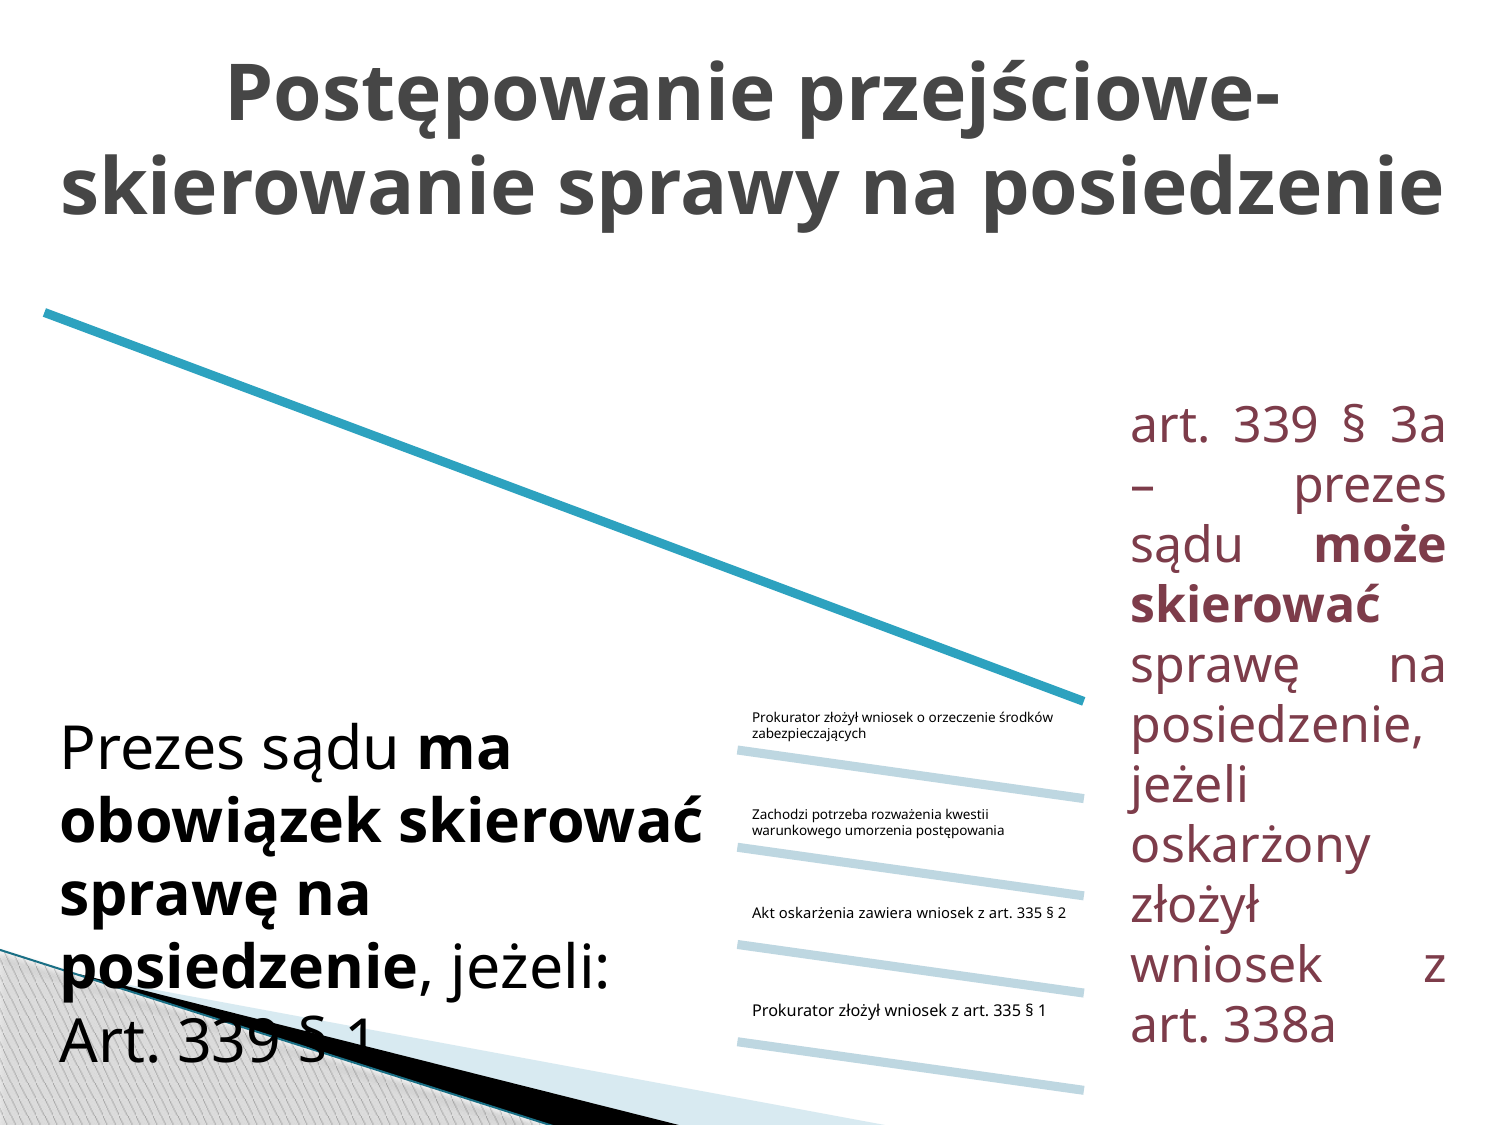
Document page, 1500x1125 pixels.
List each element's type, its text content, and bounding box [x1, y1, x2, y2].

text_box art. 339 § 3a – prezes sądu może skierować sprawę na posiedzenie, jeżeli oskarżony złożył wniosek z art. 338a [1116, 385, 1463, 1060]
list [44, 312, 1084, 1091]
title Postępowanie przejściowe- skierowanie sprawy na posiedzenie [44, 30, 1463, 242]
